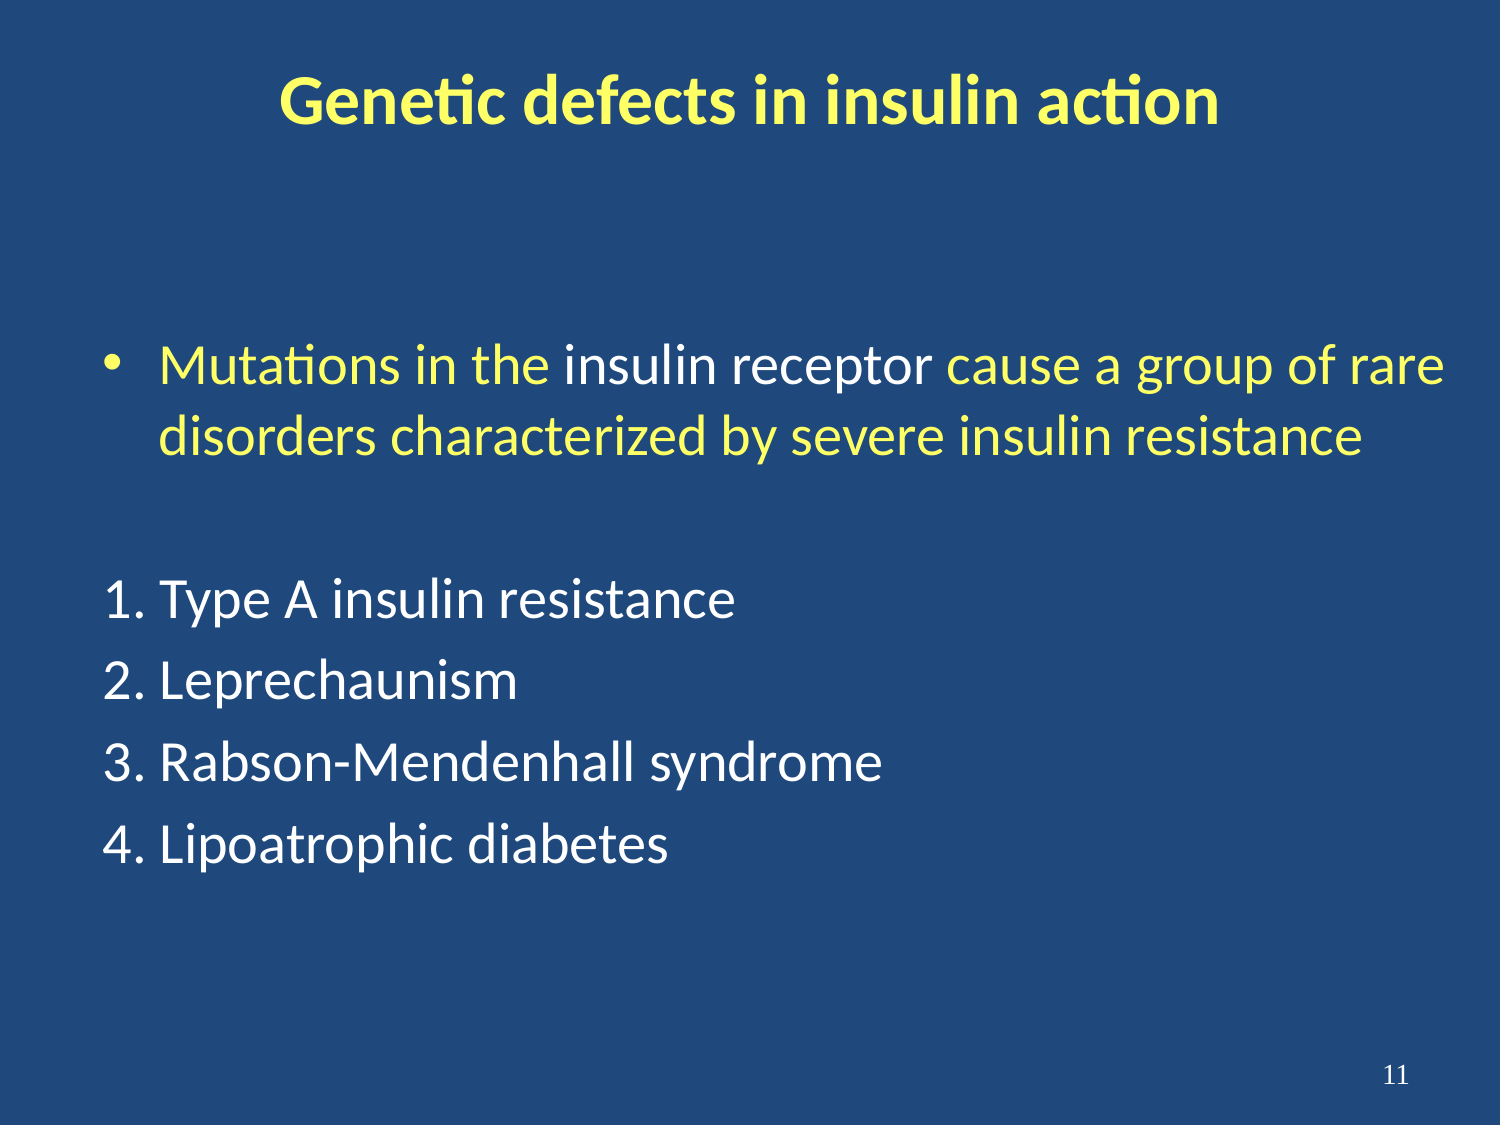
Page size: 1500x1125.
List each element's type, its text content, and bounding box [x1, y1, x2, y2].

list Mutations in the insulin receptor cause a group of rare disorders characterized by severe insulin resistance 1. Type A insulin resistance 2. Leprechaunism 3. Rabson-Mendenhall syndrome 4. Lipoatrophic diabetes [87, 319, 1467, 1063]
slide_number 11 [1074, 1063, 1425, 1103]
title Genetic defects in insulin action [75, 45, 1425, 233]
